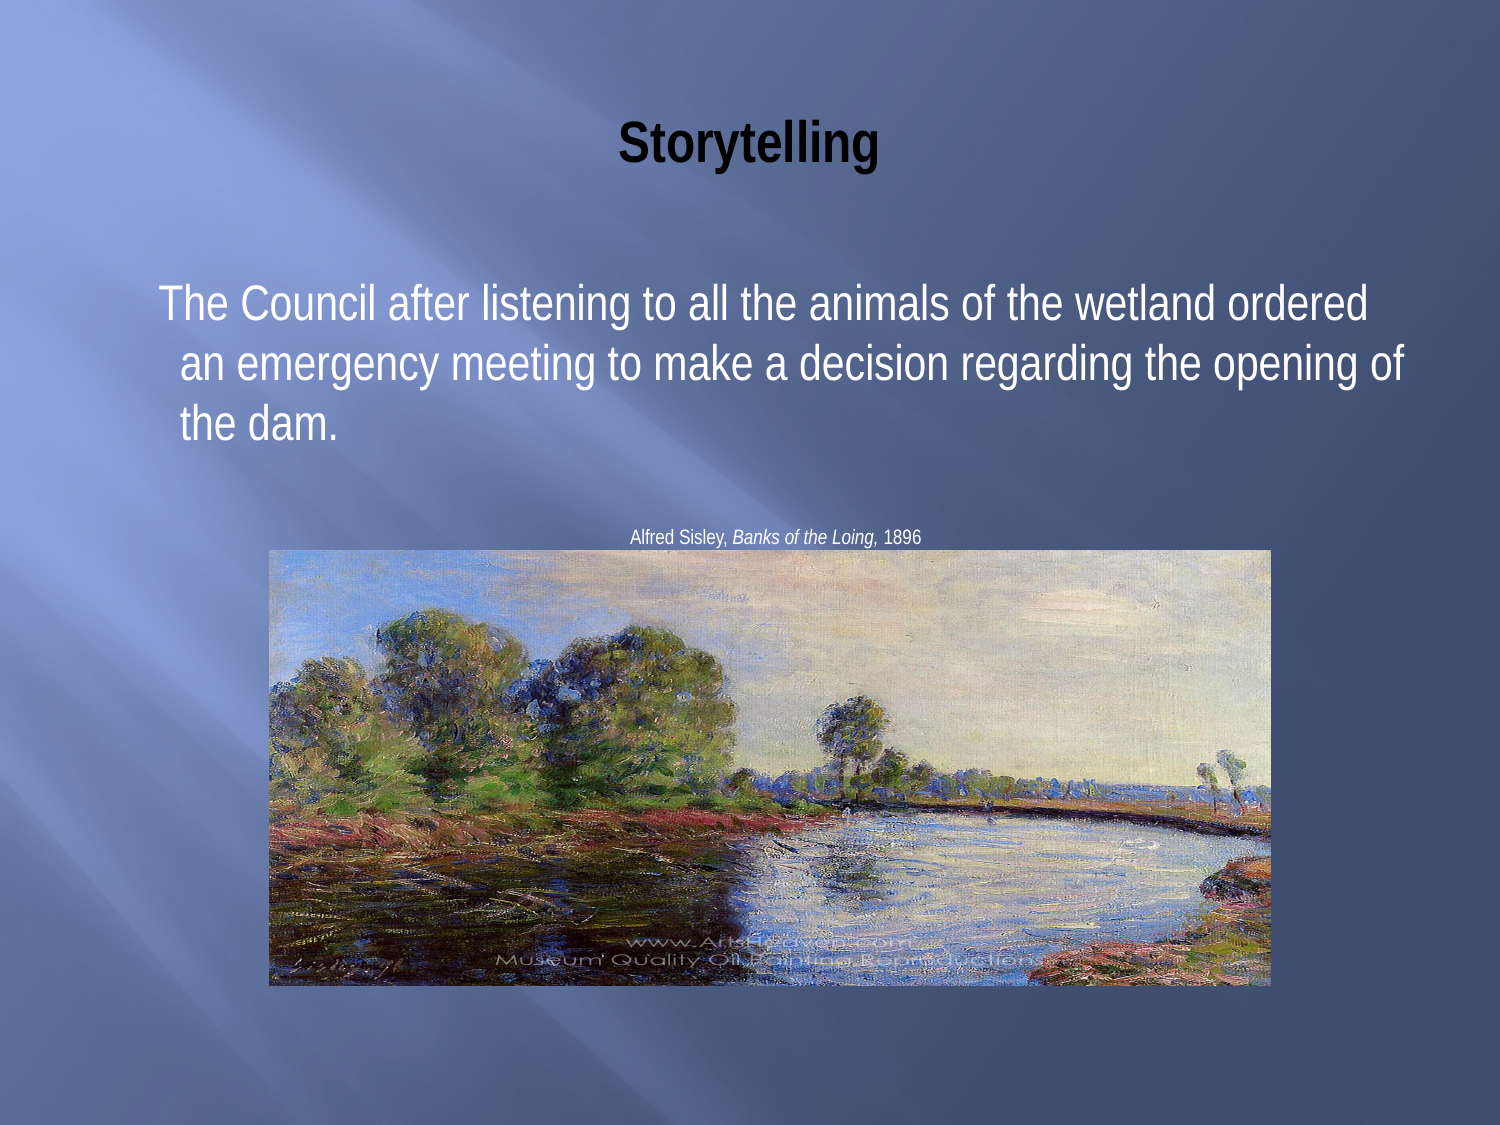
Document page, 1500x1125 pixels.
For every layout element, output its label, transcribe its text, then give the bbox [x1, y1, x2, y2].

title Storytelling [75, 45, 1425, 233]
picture [269, 550, 1272, 987]
list The Council after listening to all the animals of the wetland ordered an emergency meeting to make a decision regarding the opening of the dam. Alfred Sisley, Banks of the Loing, 1896 [75, 262, 1425, 1035]
